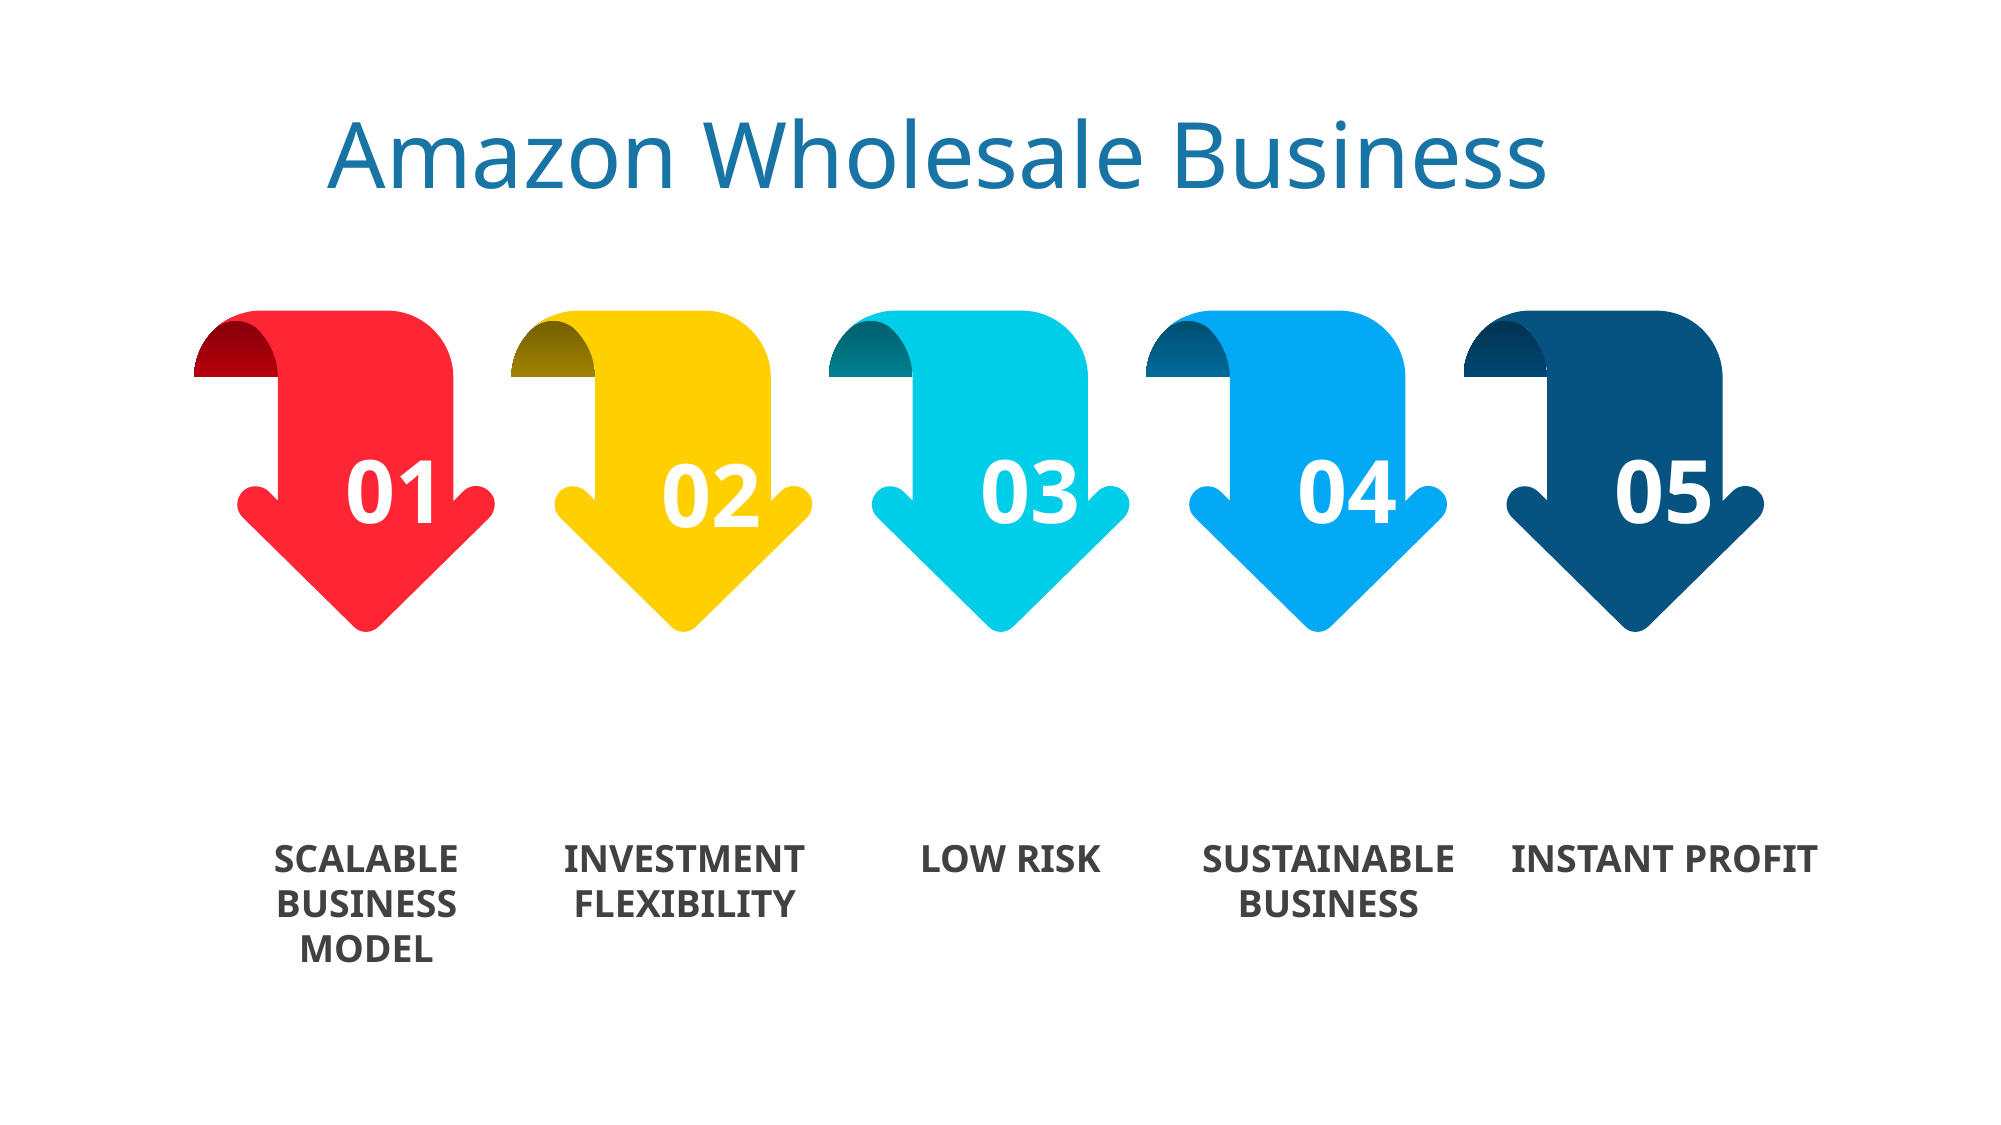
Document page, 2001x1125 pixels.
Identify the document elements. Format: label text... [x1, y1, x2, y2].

text_box INVESTMENT FLEXIBILITY [515, 827, 854, 962]
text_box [317, 418, 1744, 589]
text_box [1463, 310, 1767, 634]
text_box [194, 310, 498, 634]
text_box LOW RISK [841, 827, 1159, 917]
text_box SUSTAINABLE BUSINESS [1159, 827, 1498, 962]
text_box INSTANT PROFIT [1496, 827, 1835, 917]
text_box SCALABLE BUSINESS MODEL [197, 827, 536, 1007]
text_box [511, 310, 815, 418]
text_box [828, 589, 1132, 634]
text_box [1146, 310, 1450, 418]
text_box Amazon Wholesale Business [68, 69, 1810, 235]
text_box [511, 589, 815, 634]
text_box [1146, 589, 1450, 634]
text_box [828, 310, 1132, 418]
